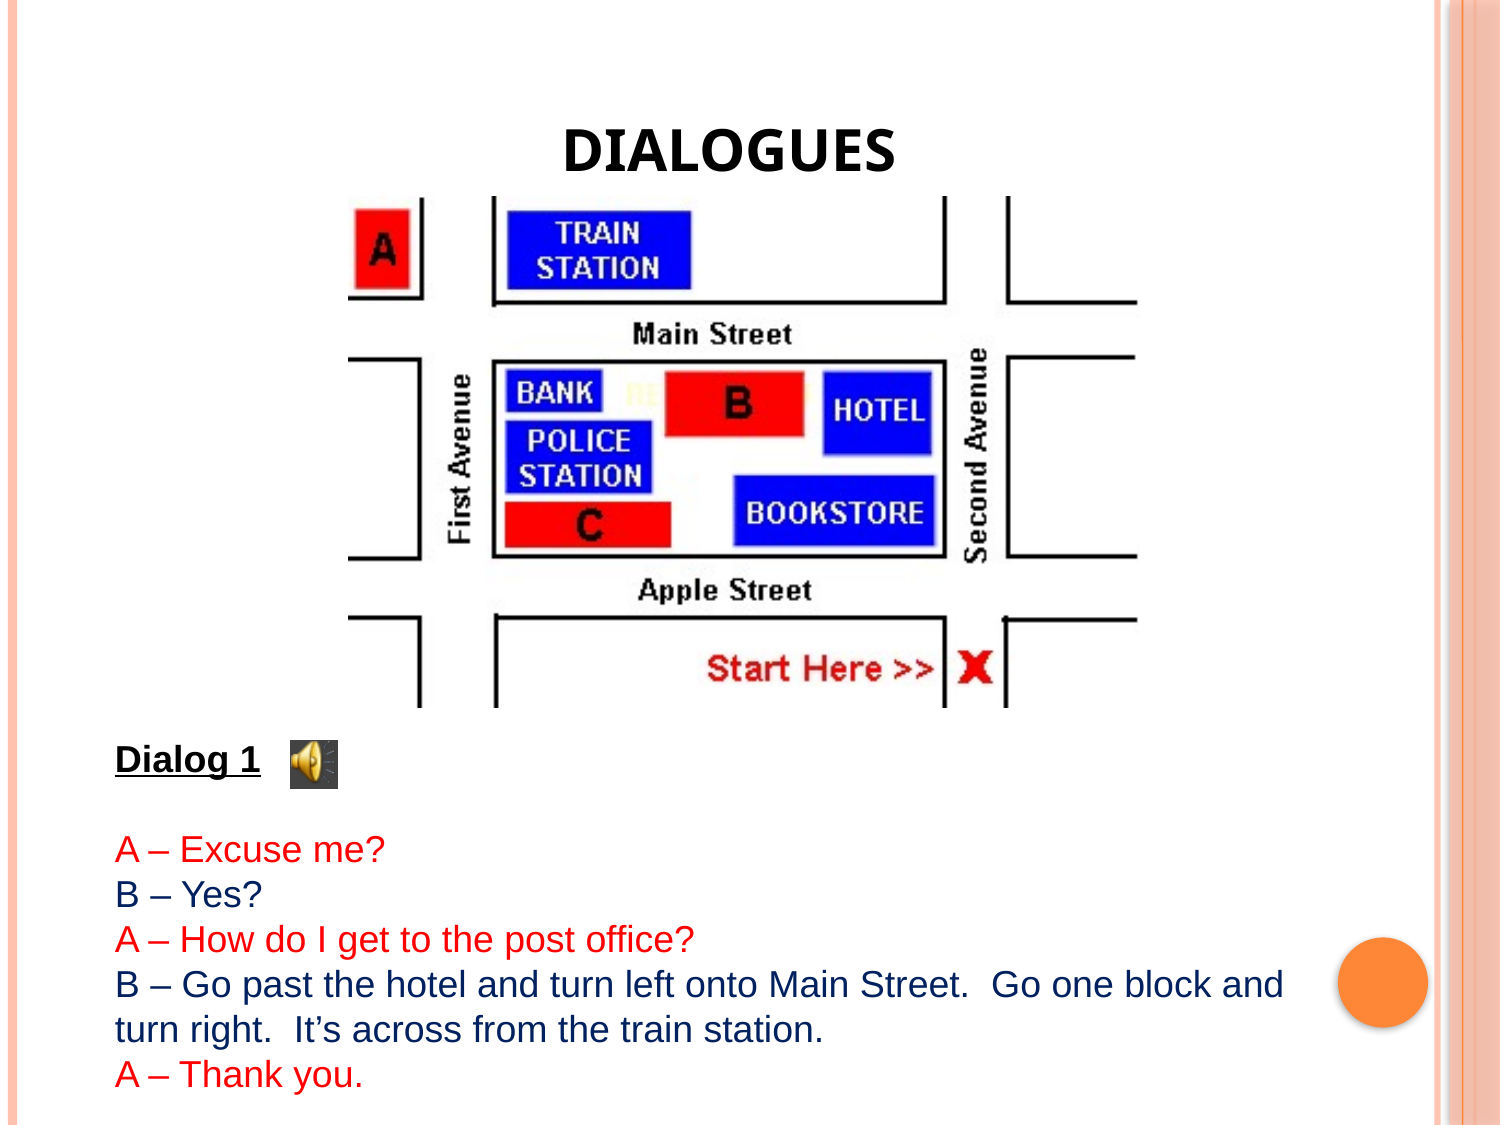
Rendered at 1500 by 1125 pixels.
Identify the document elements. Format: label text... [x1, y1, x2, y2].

picture [288, 739, 340, 791]
text_box Dialog 1 A – Excuse me? B – Yes? A – How do I get to the post office? B – Go past the hotel and turn left onto Main Street. Go one block and turn right. It’s across from the train station. A – Thank you. [100, 727, 1306, 1103]
picture [347, 195, 1141, 709]
text_box DIALOGUES [35, 105, 1424, 331]
